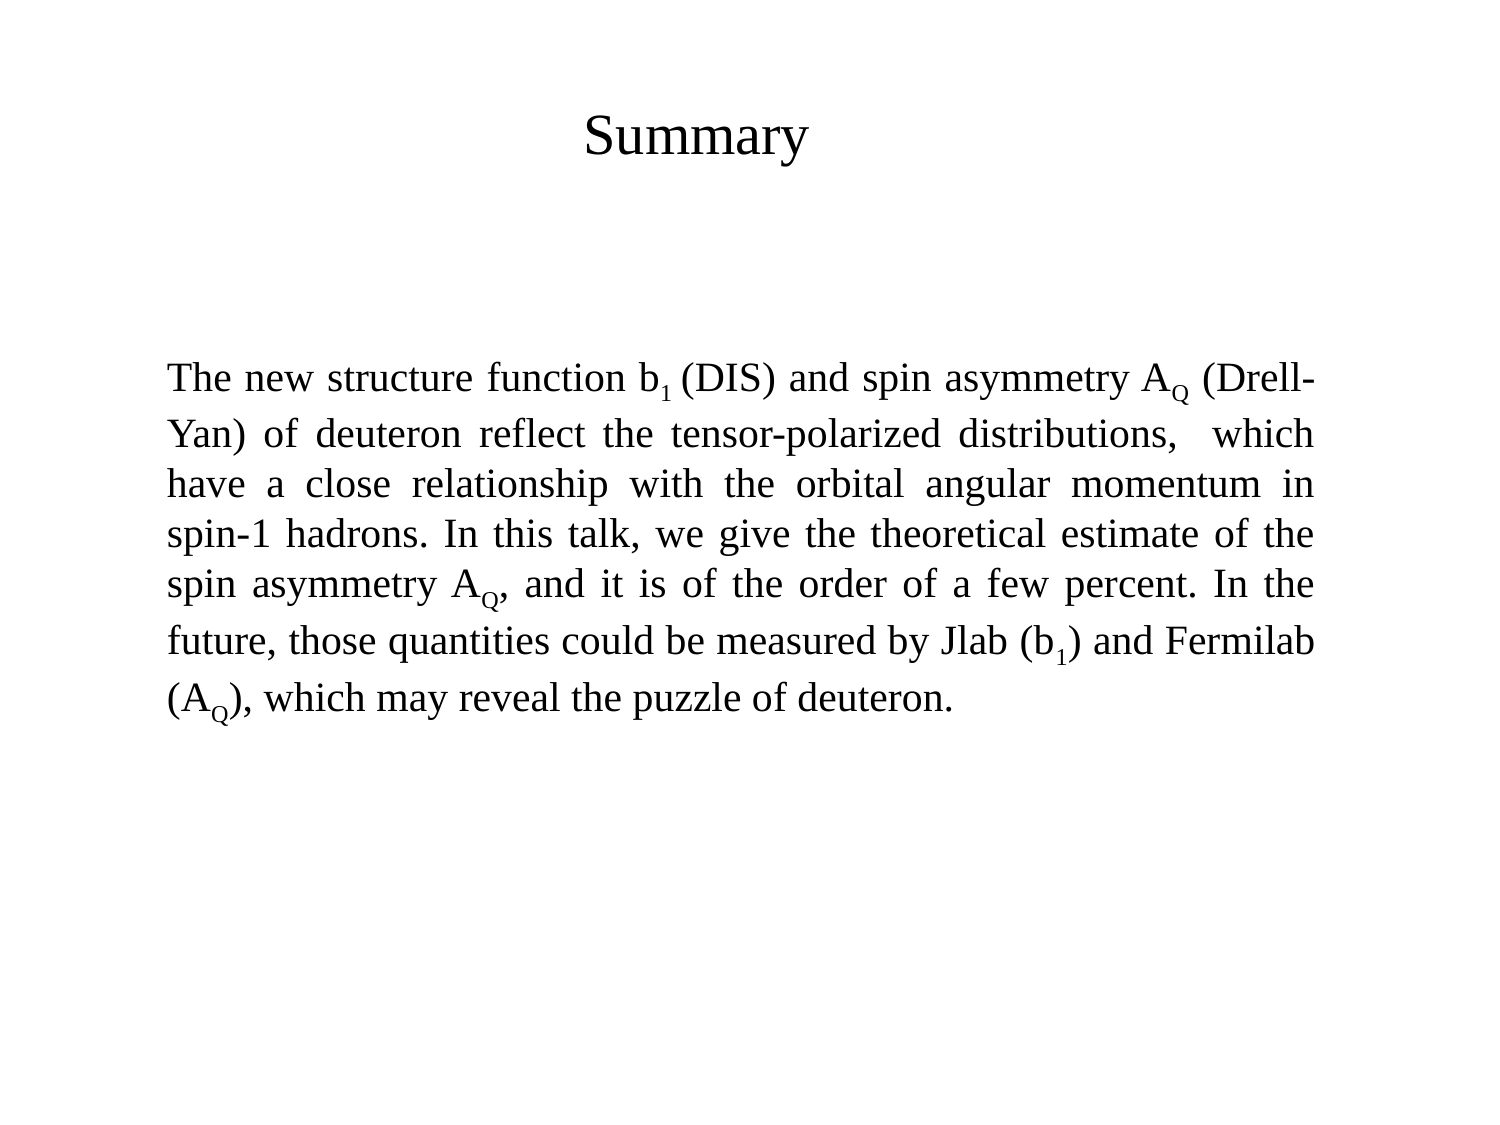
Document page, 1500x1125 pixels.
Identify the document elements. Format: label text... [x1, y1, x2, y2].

text_box The new structure function b1 (DIS) and spin asymmetry AQ (Drell-Yan) of deuteron reflect the tensor-polarized distributions, which have a close relationship with the orbital angular momentum in spin-1 hadrons. In this talk, we give the theoretical estimate of the spin asymmetry AQ, and it is of the order of a few percent. In the future, those quantities could be measured by Jlab (b1) and Fermilab (AQ), which may reveal the puzzle of deuteron. [152, 341, 1331, 735]
text_box Summary [568, 88, 826, 174]
